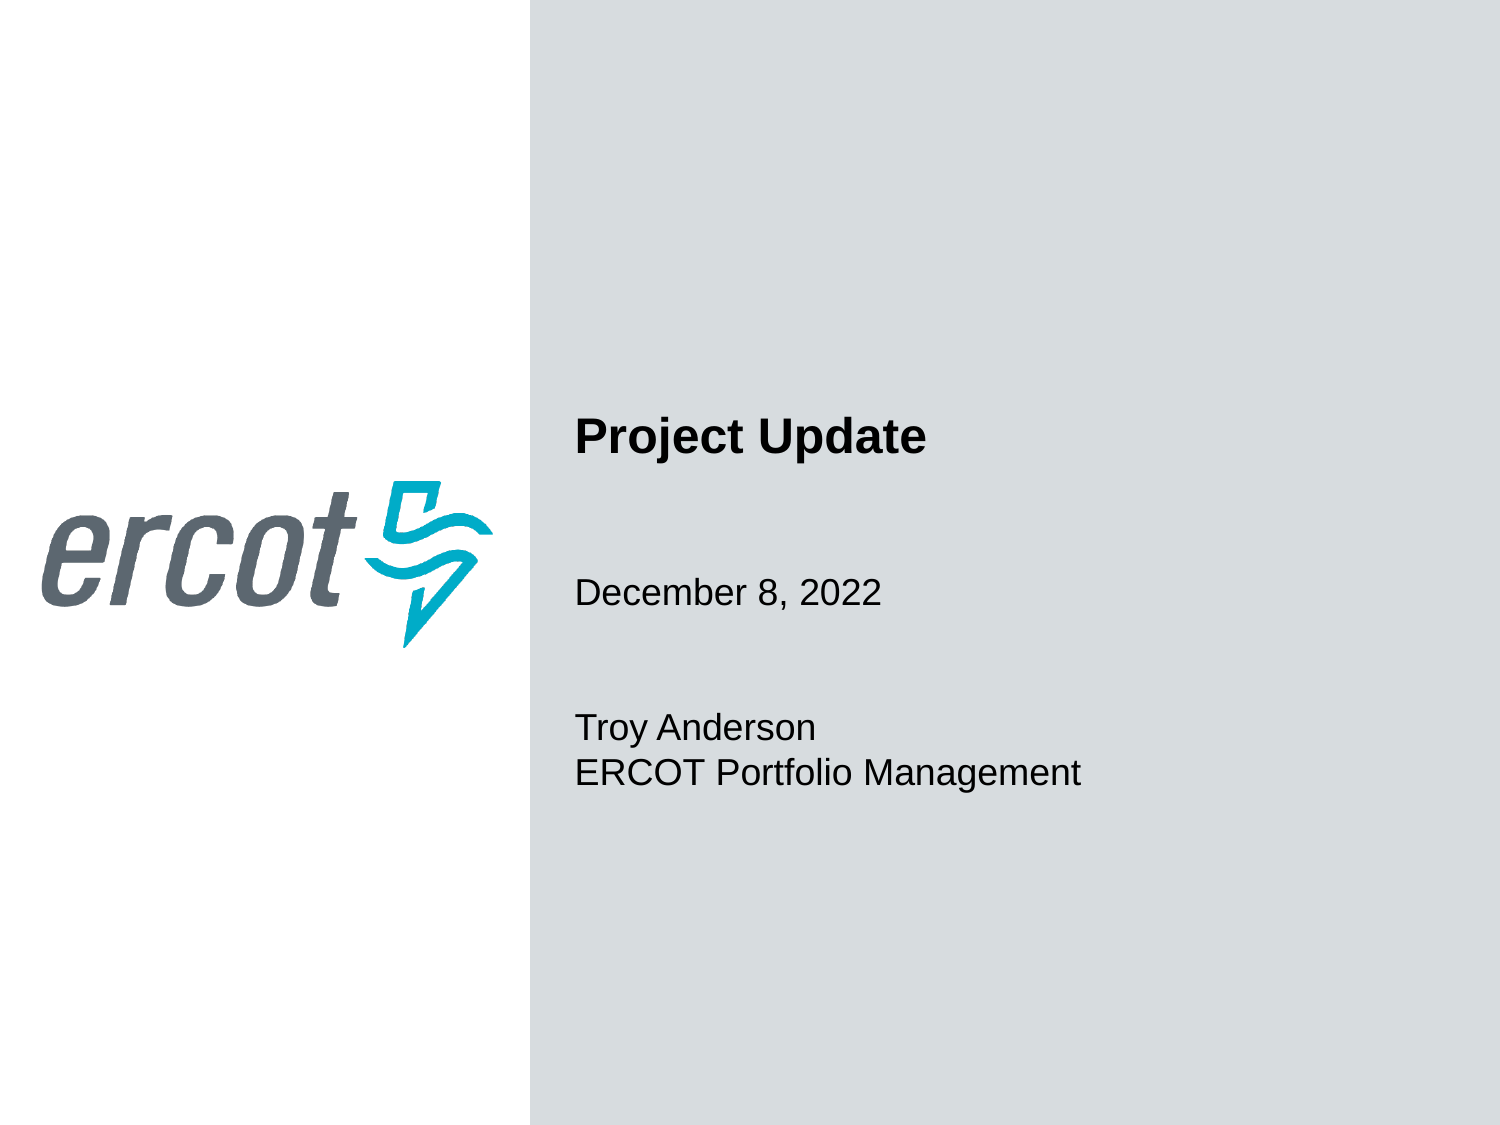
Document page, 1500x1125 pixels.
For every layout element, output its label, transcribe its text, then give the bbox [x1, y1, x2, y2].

text_box Project Update December 8, 2022 Troy Anderson ERCOT Portfolio Management [559, 395, 1486, 801]
picture [32, 471, 501, 654]
